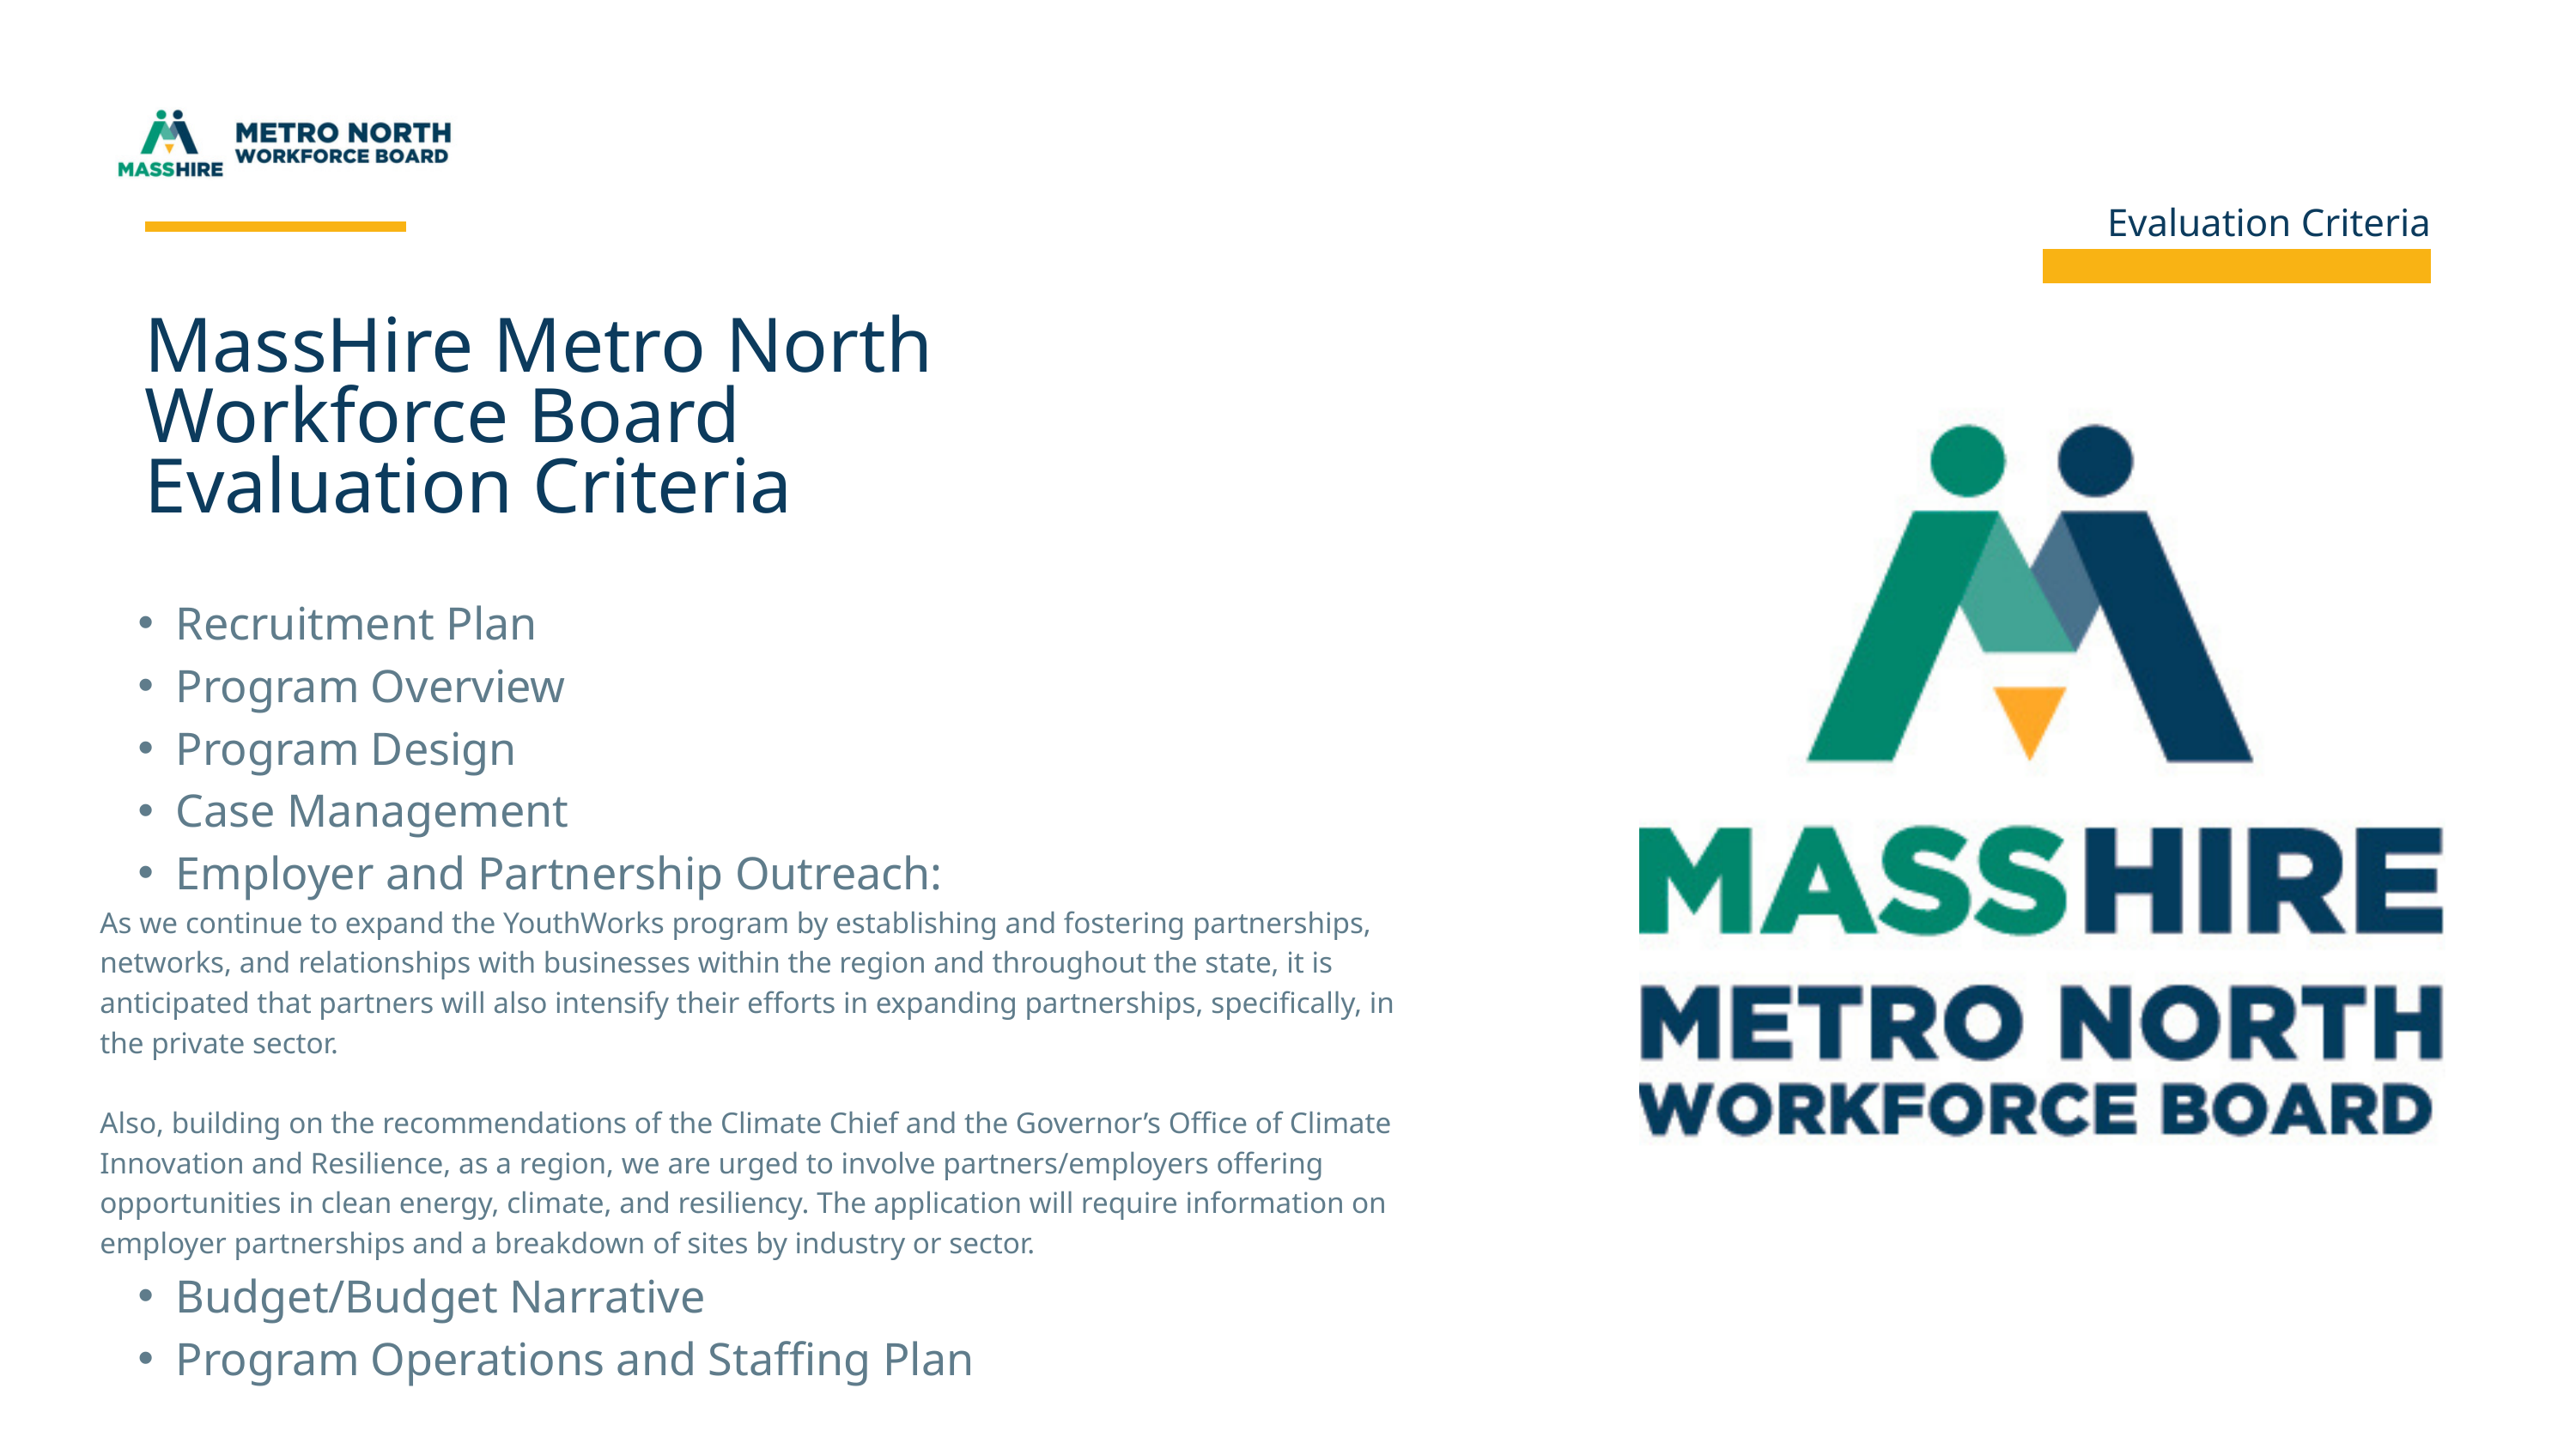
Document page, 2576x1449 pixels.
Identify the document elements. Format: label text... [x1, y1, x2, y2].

text_box [1636, 387, 2449, 1200]
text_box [144, 221, 407, 232]
text_box Recruitment Plan Program Overview Program Design Case Management Employer and Partnership Outreach: As we continue to expand the YouthWorks program by establishing and fostering partnerships, networks, and relationships with businesses within the region and throughout the state, it is anticipated that partners will also intensify their efforts in expanding partnerships, specifically, in the private sector. Also, building on the recommendations of the Climate Chief and the Governor’s Office of Climate Innovation and Resilience, as a region, we are urged to involve partners/employers offering opportunities in clean energy, climate, and resiliency. The application will require information on employer partnerships and a breakdown of sites by industry or sector. Budget/Budget Narrative Program Operations and Staffing Plan [100, 523, 1409, 1449]
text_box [2042, 248, 2432, 375]
text_box [100, 76, 489, 214]
text_box MassHire Metro North Workforce Board Evaluation Criteria [144, 316, 1104, 523]
text_box Evaluation Criteria [1939, 191, 2432, 244]
